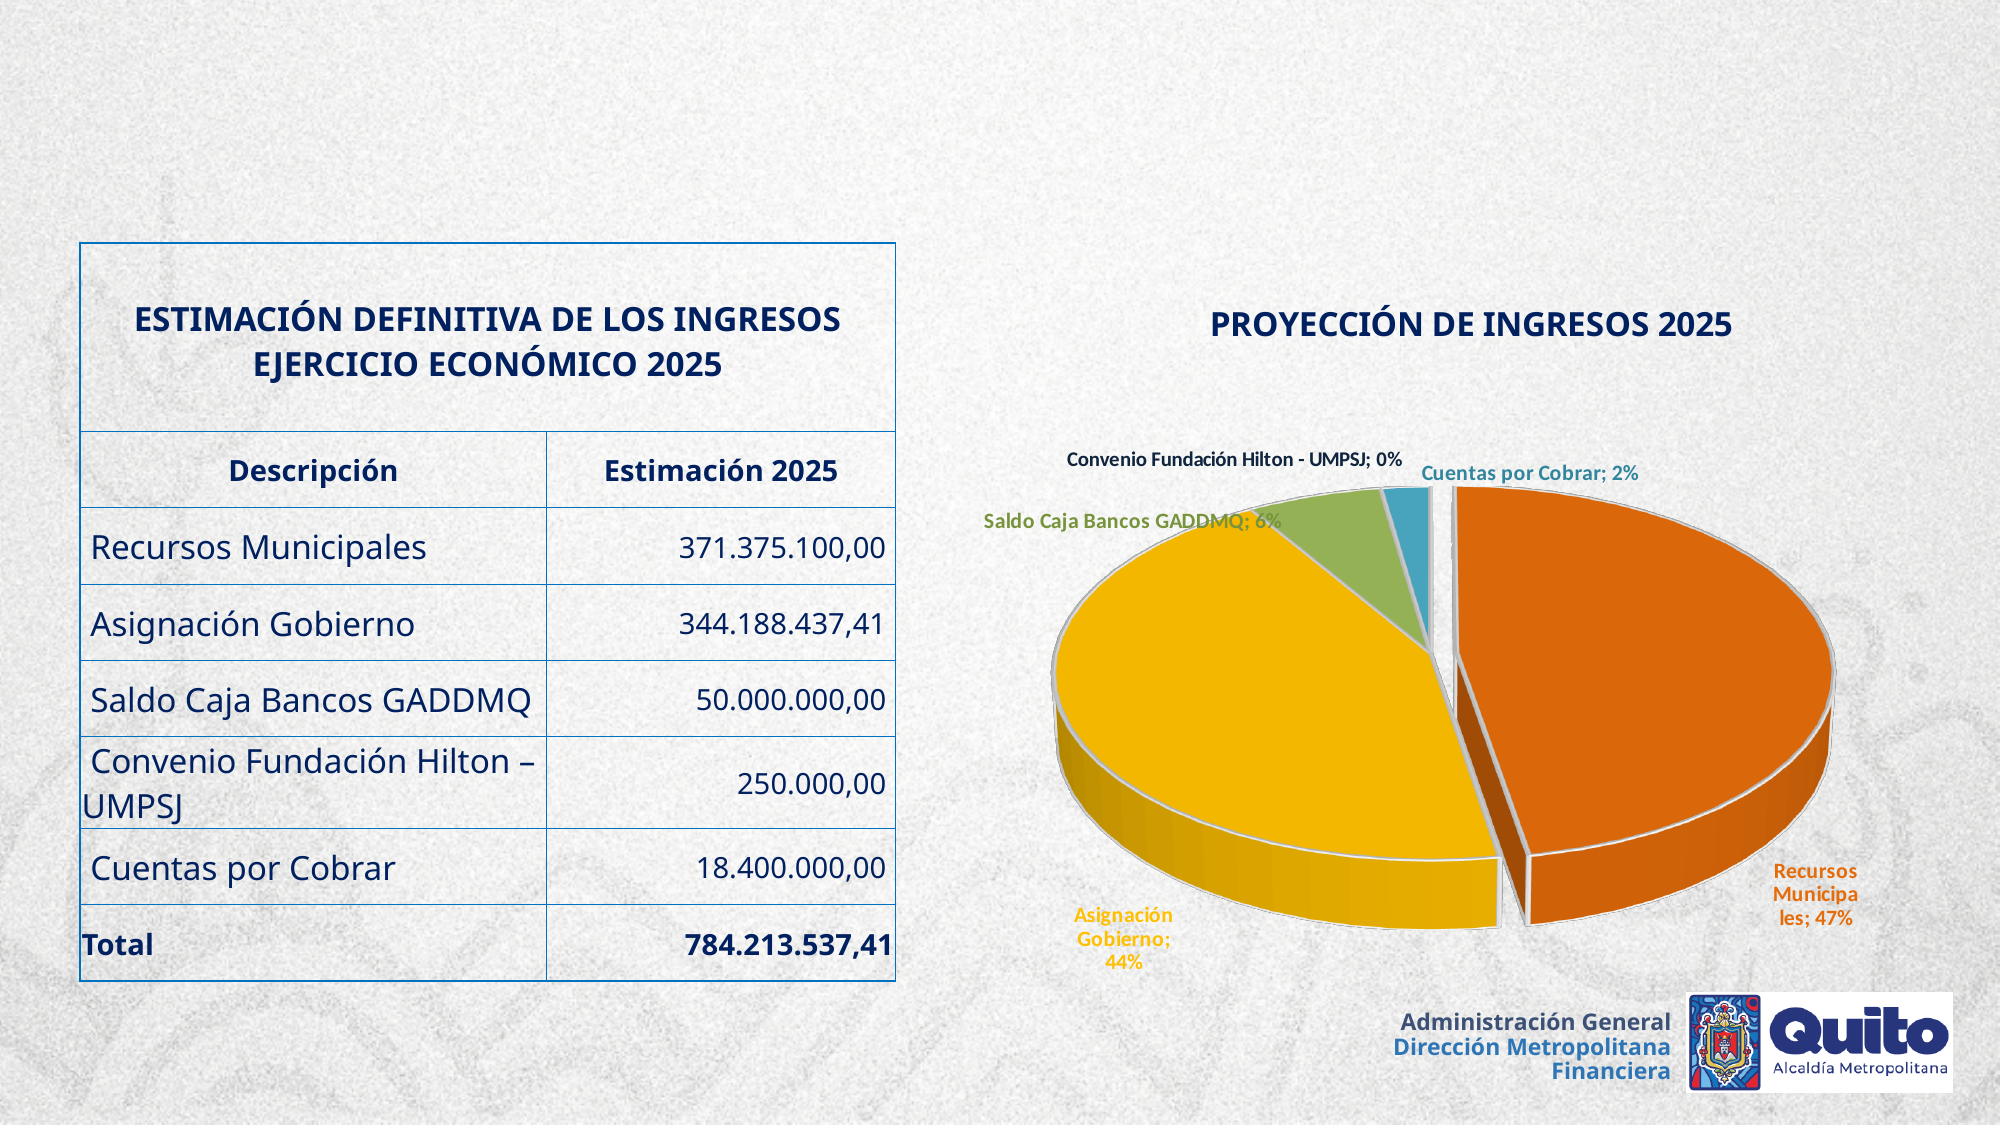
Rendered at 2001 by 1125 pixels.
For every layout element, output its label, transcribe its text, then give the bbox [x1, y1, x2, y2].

table_cell Recursos Municipales [81, 508, 546, 584]
table_cell 784.213.537,41 [547, 905, 895, 980]
table_cell Estimación 2025 [547, 432, 895, 507]
table_cell Cuentas por Cobrar [81, 829, 546, 904]
table_cell Convenio Fundación Hilton – UMPSJ [81, 737, 546, 828]
table_cell Descripción [81, 432, 546, 507]
picture [0, 0, 2000, 1125]
table_cell 50.000.000,00 [547, 661, 895, 736]
table_cell 250.000,00 [547, 737, 895, 828]
table_cell 371.375.100,00 [547, 508, 895, 584]
table_cell 18.400.000,00 [547, 829, 895, 904]
chart [923, 242, 1934, 1010]
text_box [1242, 941, 1953, 1093]
table_header ESTIMACIÓN DEFINITIVA DE LOS INGRESOS EJERCICIO ECONÓMICO 2025 [81, 244, 895, 431]
table_cell Saldo Caja Bancos GADDMQ [81, 661, 546, 736]
table_cell 344.188.437,41 [547, 585, 895, 660]
table_cell Asignación Gobierno [81, 585, 546, 660]
table_cell Total [81, 905, 546, 980]
